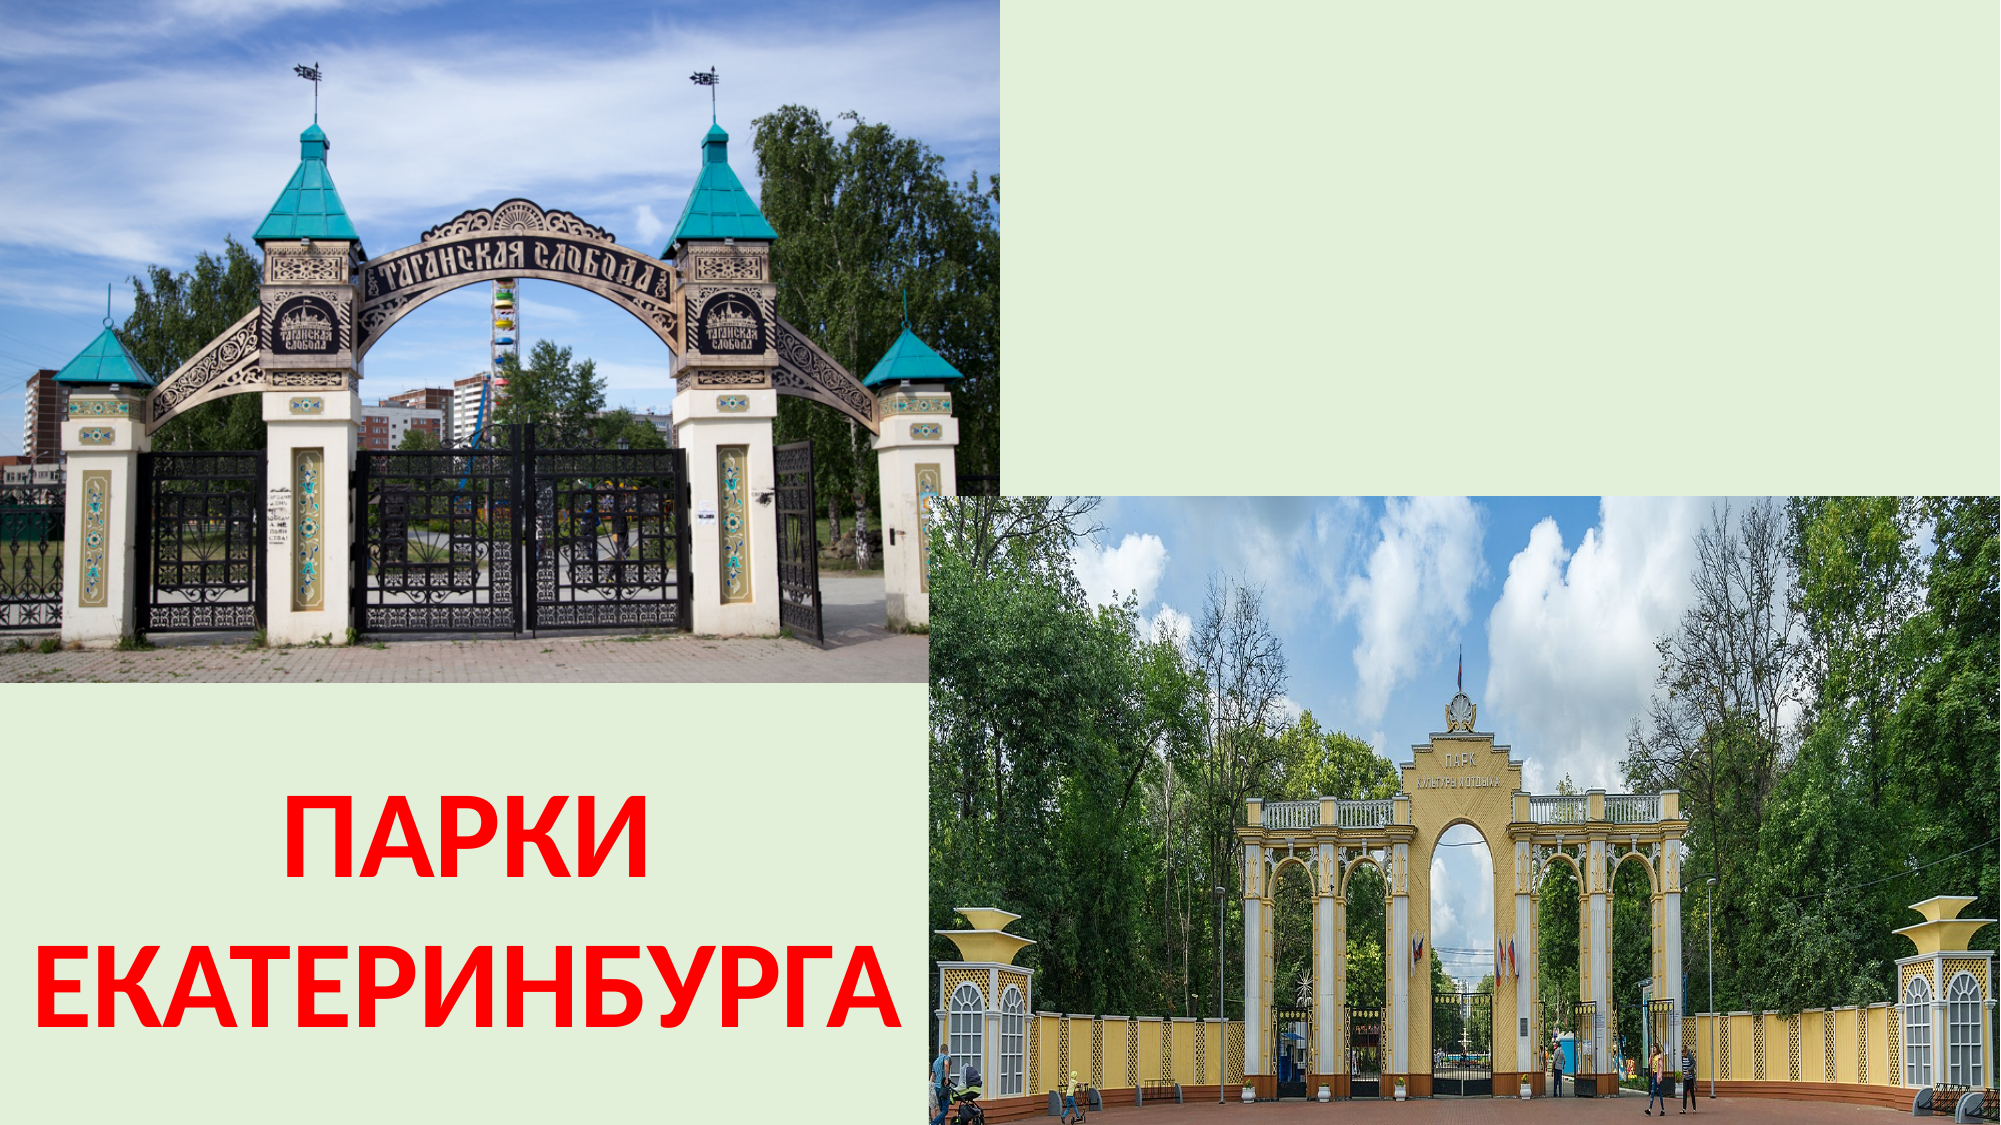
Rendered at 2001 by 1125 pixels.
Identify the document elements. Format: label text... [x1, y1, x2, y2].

picture [0, 0, 2000, 1125]
text_box ПАРКИ ЕКАТЕРИНБУРГА [4, 744, 928, 1060]
